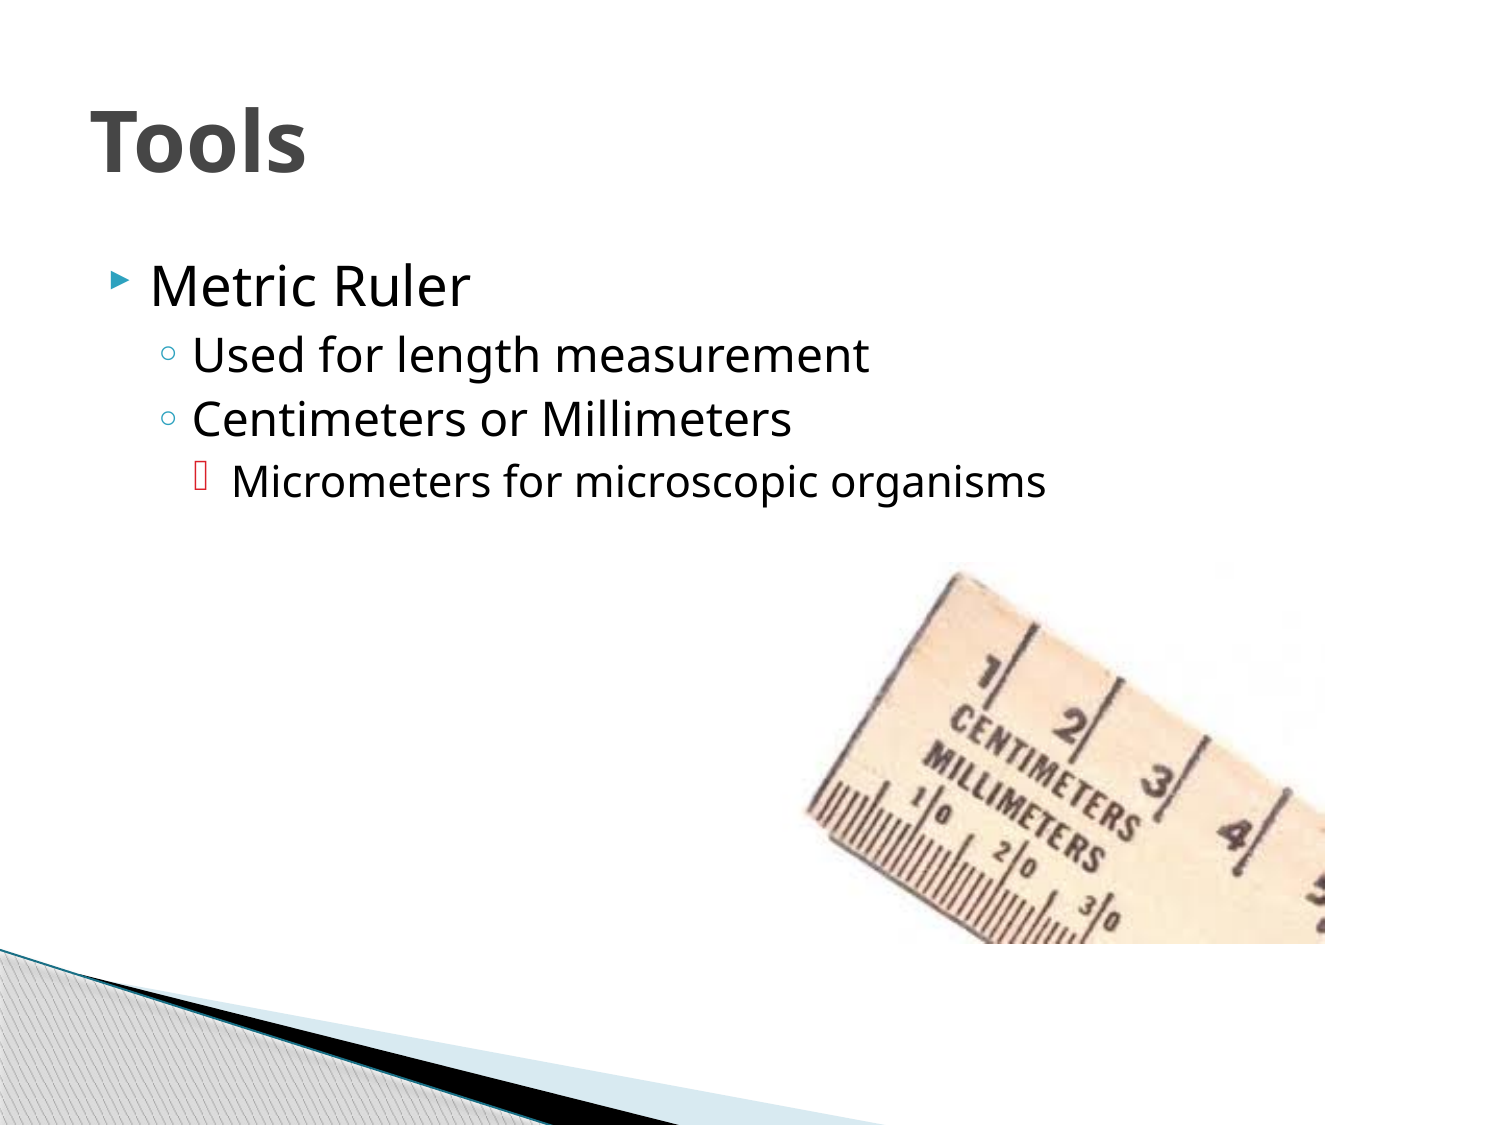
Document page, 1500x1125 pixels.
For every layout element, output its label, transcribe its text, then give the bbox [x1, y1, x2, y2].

title Tools [75, 45, 1425, 233]
picture [749, 562, 1326, 944]
list Metric Ruler Used for length measurement Centimeters or Millimeters Micrometers for microscopic organisms [75, 243, 1425, 986]
